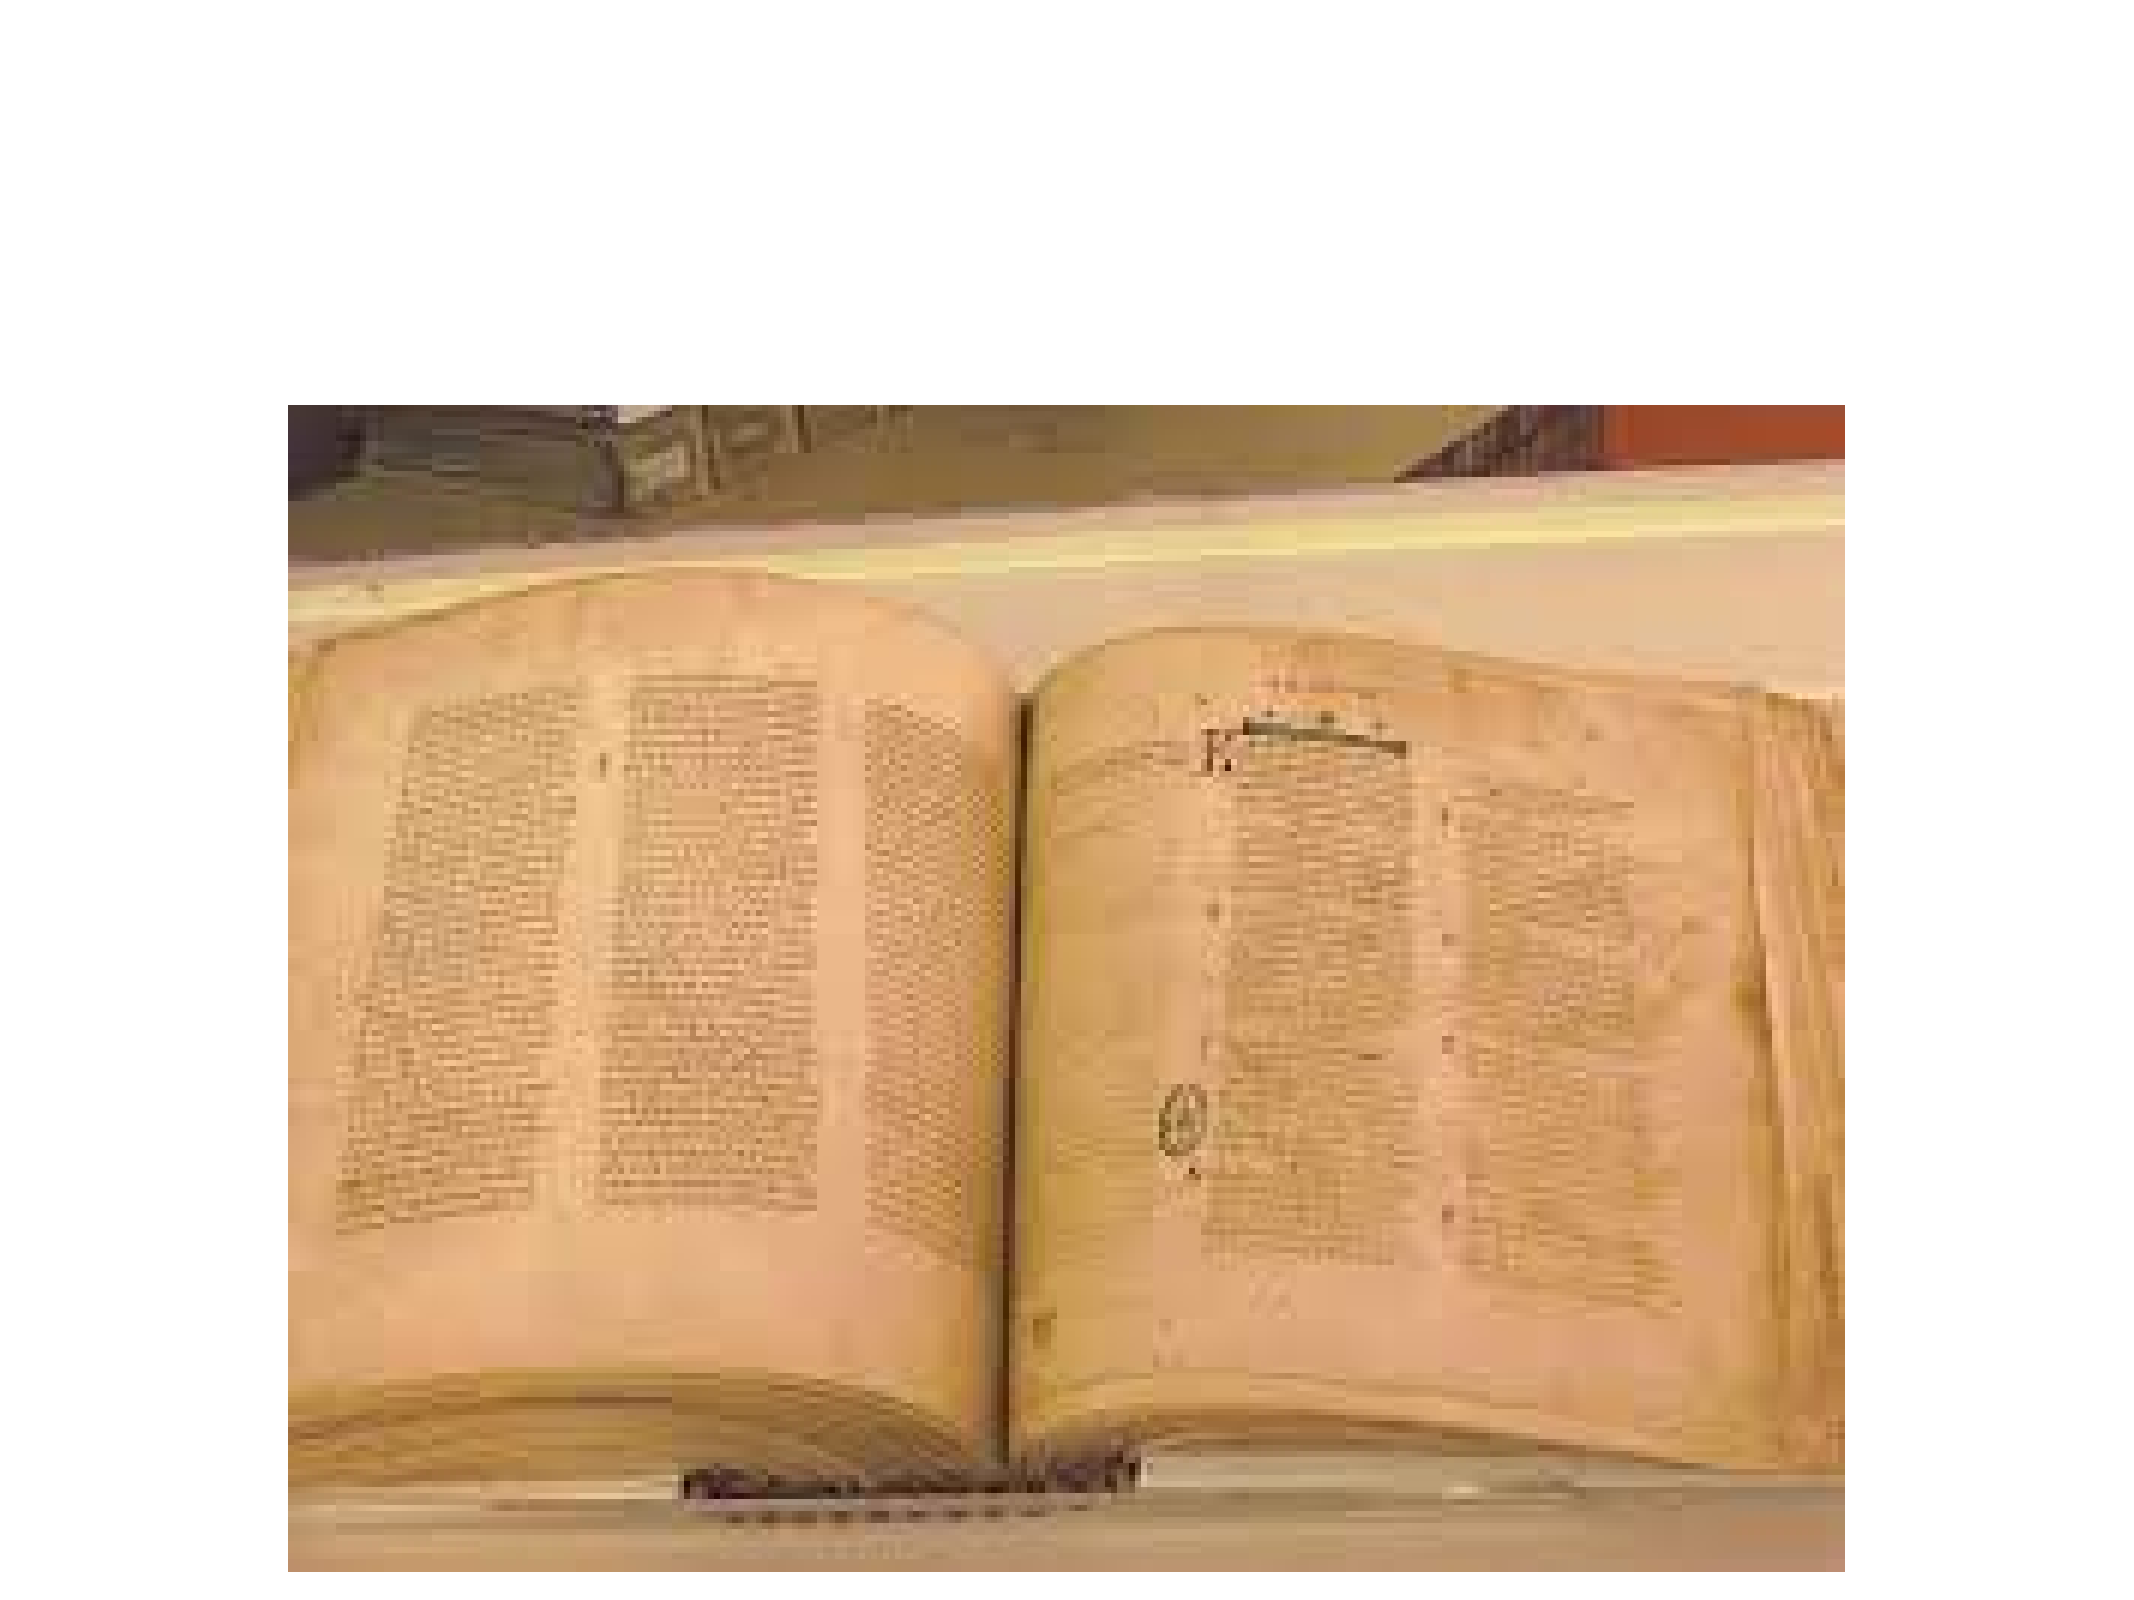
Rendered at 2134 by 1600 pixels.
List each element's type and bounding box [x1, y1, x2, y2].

picture [288, 405, 1845, 1572]
